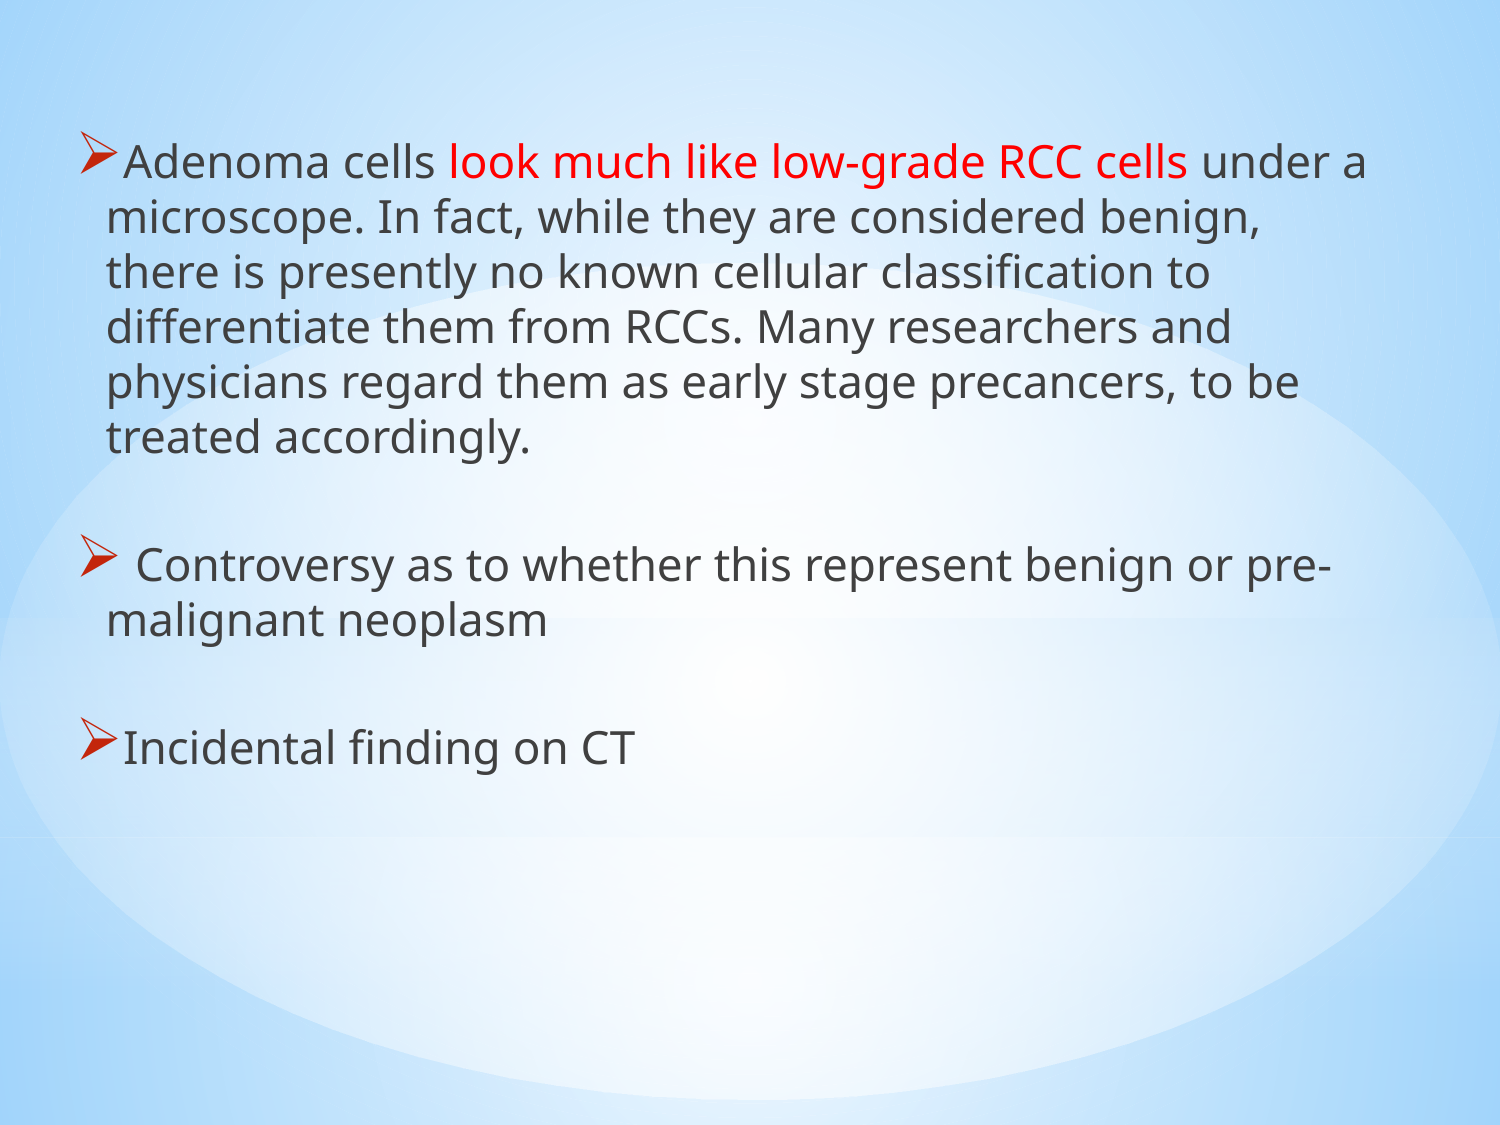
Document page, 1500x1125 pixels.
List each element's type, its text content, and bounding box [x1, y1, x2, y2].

list Adenoma cells look much like low-grade RCC cells under a microscope. In fact, while they are considered benign, there is presently no known cellular classification to differentiate them from RCCs. Many researchers and physicians regard them as early stage precancers, to be treated accordingly. Controversy as to whether this represent benign or pre-malignant neoplasm Incidental finding on CT [53, 125, 1404, 1047]
